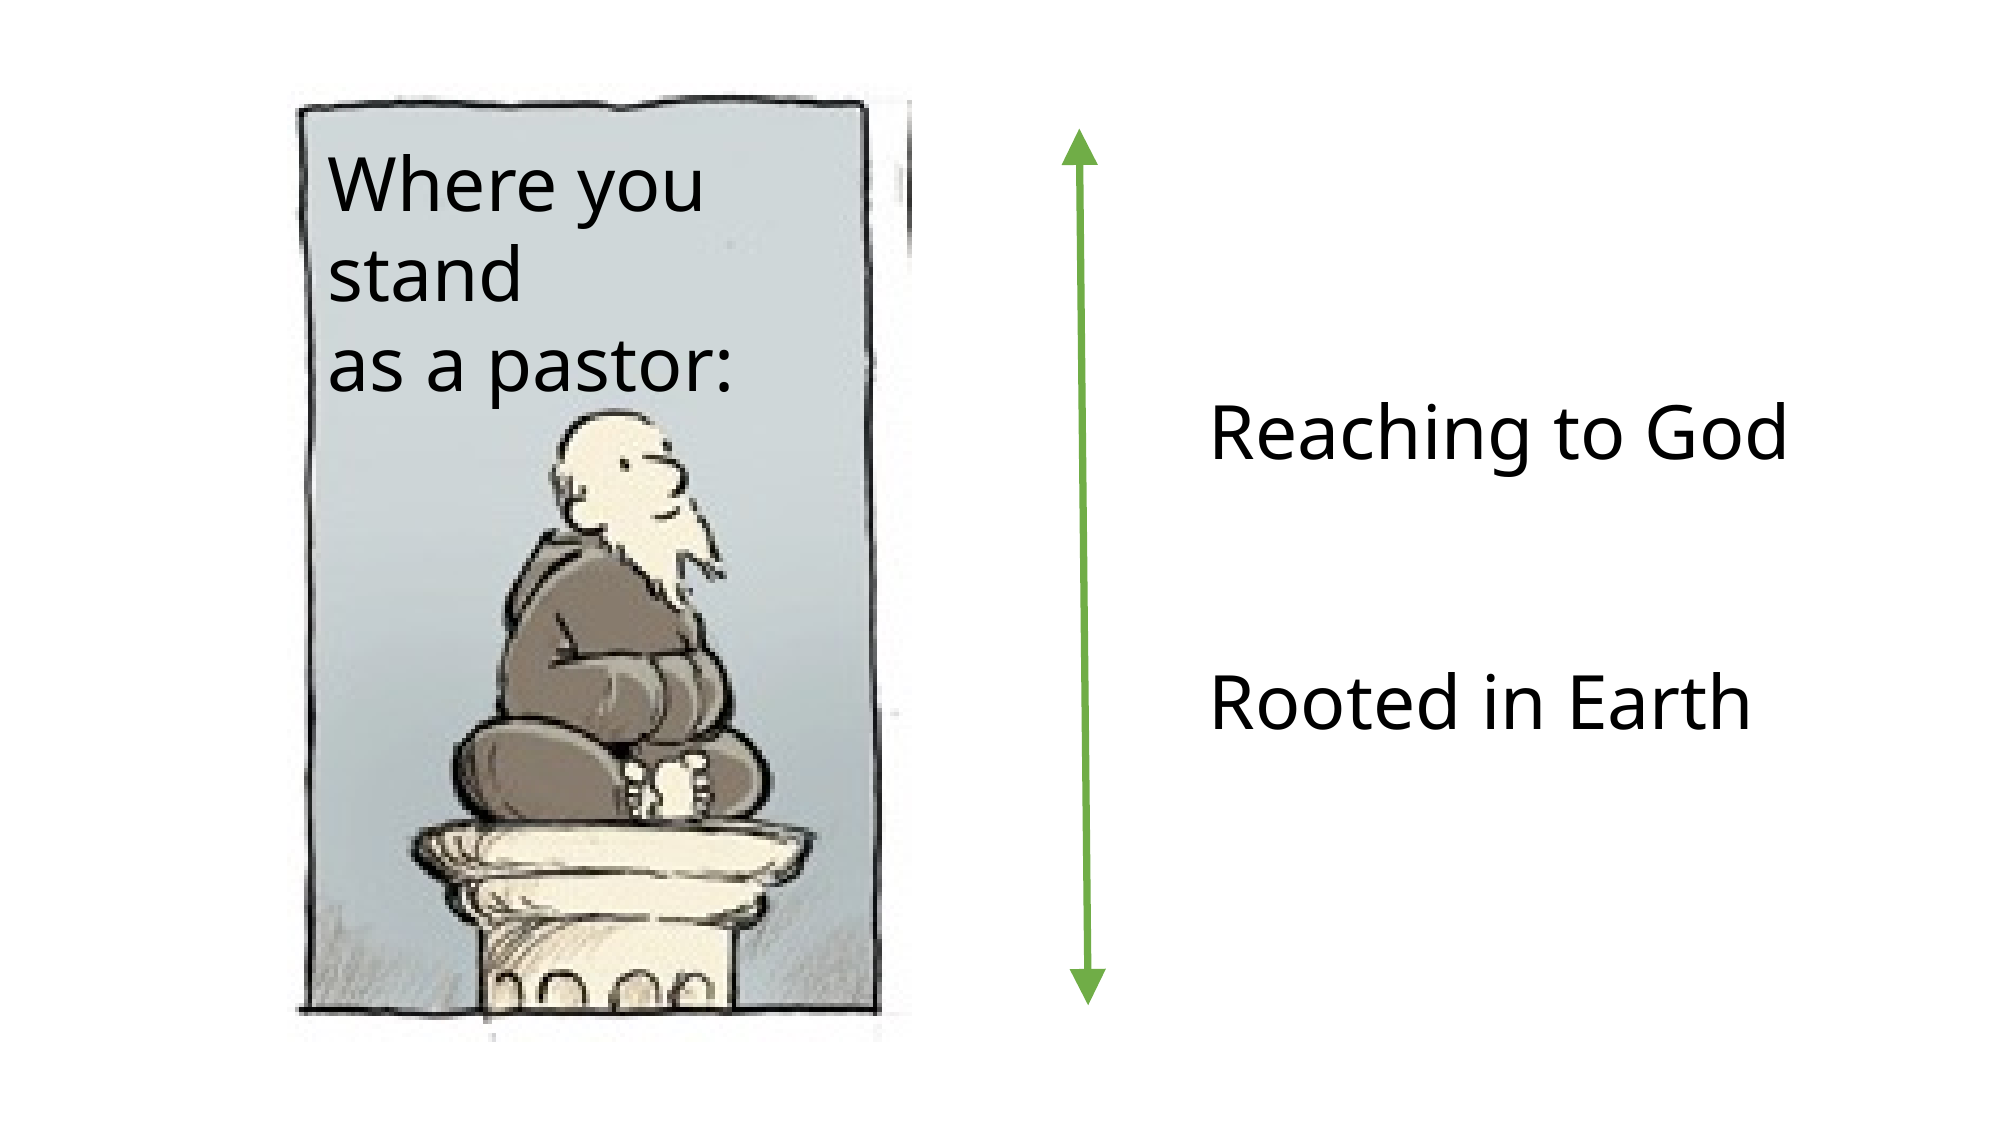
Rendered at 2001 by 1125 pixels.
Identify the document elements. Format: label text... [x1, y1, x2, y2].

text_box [1079, 128, 1089, 1006]
text_box Reaching to God Rooted in Earth [1194, 286, 1807, 842]
picture [287, 83, 912, 1042]
